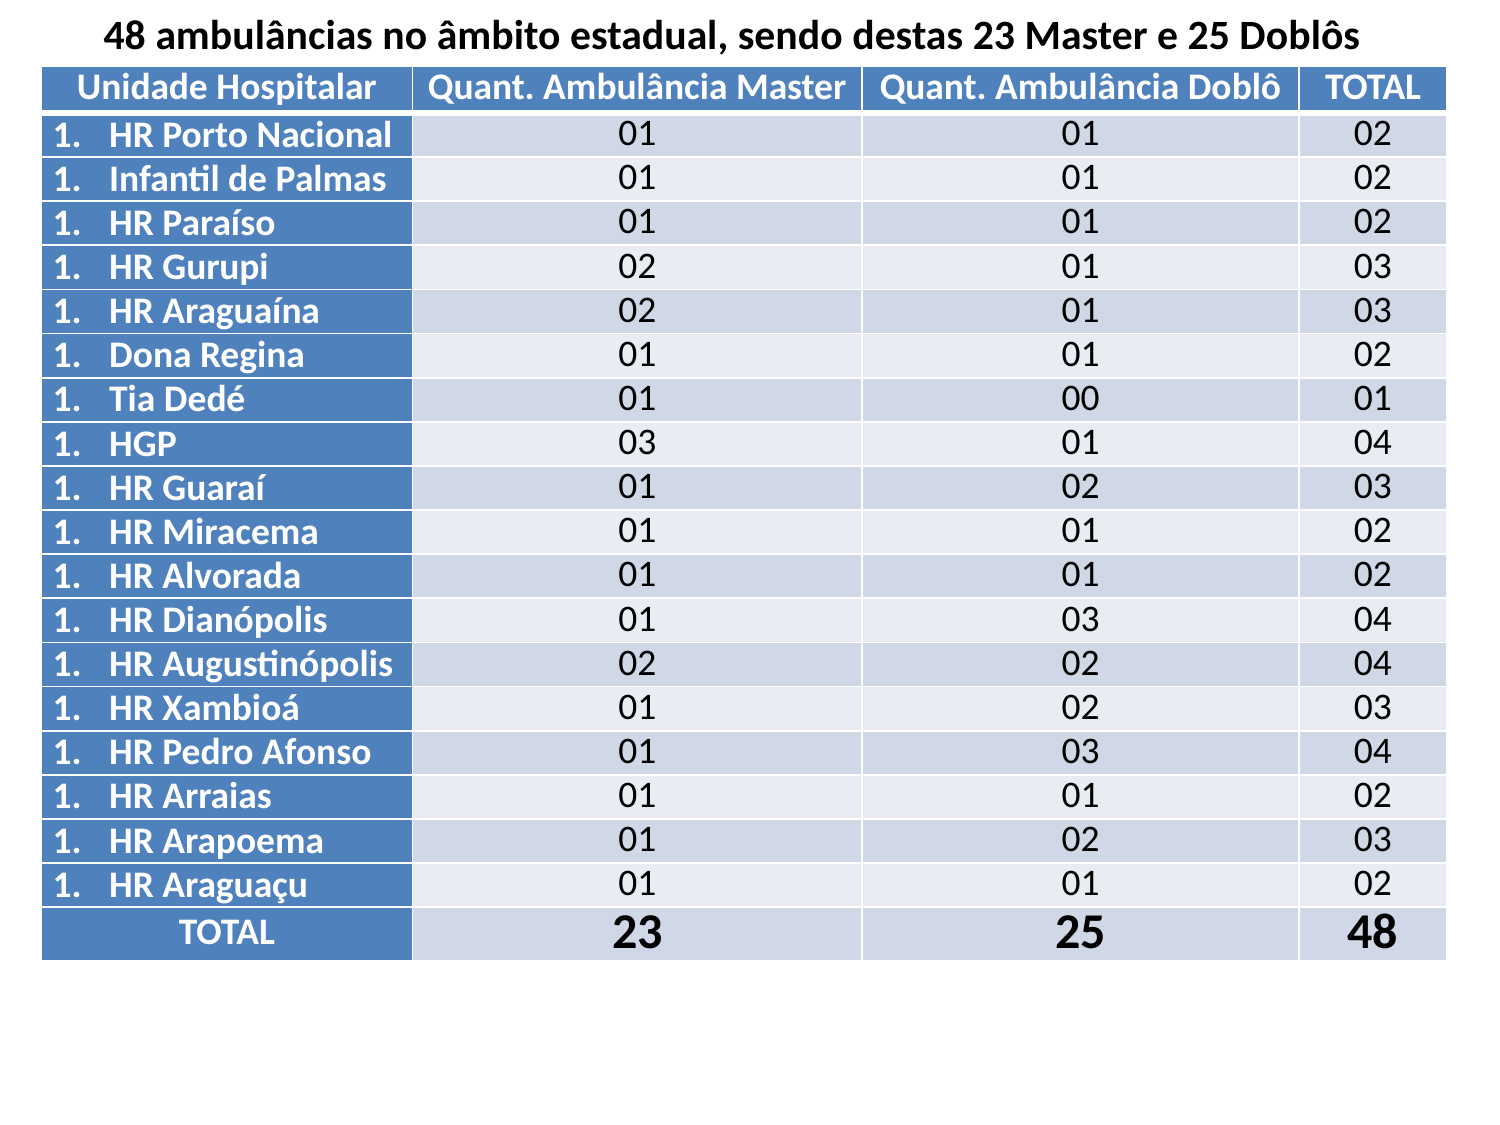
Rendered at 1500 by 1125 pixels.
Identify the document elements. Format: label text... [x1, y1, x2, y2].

table_cell 04 [1300, 643, 1446, 686]
table_cell 02 [1300, 202, 1446, 244]
table_cell HR Pedro Afonso [42, 732, 412, 774]
table_cell HR Alvorada [42, 555, 412, 597]
table_cell 02 [863, 643, 1298, 686]
table_cell HR Porto Nacional [42, 116, 412, 156]
table_cell 01 [863, 511, 1298, 553]
table_cell 02 [863, 467, 1298, 509]
table_cell 01 [413, 555, 861, 597]
table_cell 00 [863, 379, 1298, 421]
table_cell 02 [863, 687, 1298, 730]
table_cell 01 [863, 555, 1298, 597]
table_cell Tia Dedé [42, 379, 412, 421]
table_cell 01 [863, 864, 1298, 906]
table_cell 02 [1300, 511, 1446, 553]
table_cell HR Miracema [42, 511, 412, 553]
table_cell 03 [1300, 820, 1446, 862]
table_cell 02 [863, 820, 1298, 862]
table_cell 02 [1300, 334, 1446, 377]
table_cell 01 [413, 511, 861, 553]
table_cell 01 [413, 334, 861, 377]
table_cell 01 [413, 379, 861, 421]
table_cell TOTAL [42, 908, 412, 960]
table_cell HR Gurupi [42, 246, 412, 289]
table_header Quant. Ambulância Master [413, 67, 861, 110]
table_cell 01 [1300, 379, 1446, 421]
table_cell 03 [1300, 467, 1446, 509]
table_cell 03 [1300, 290, 1446, 333]
table_cell 03 [863, 732, 1298, 774]
table_cell 01 [413, 864, 861, 906]
table_cell 25 [863, 908, 1298, 960]
table_cell 01 [413, 820, 861, 862]
table_cell 04 [1300, 599, 1446, 642]
table_cell 02 [413, 290, 861, 333]
table_cell 03 [863, 599, 1298, 642]
table_cell 04 [1300, 732, 1446, 774]
table_cell 02 [1300, 158, 1446, 200]
table_cell 01 [413, 116, 861, 156]
table_cell 01 [413, 202, 861, 244]
table_cell 02 [413, 246, 861, 289]
table_cell 02 [1300, 776, 1446, 818]
table_cell 01 [863, 776, 1298, 818]
text_box 48 ambulâncias no âmbito estadual, sendo destas 23 Master e 25 Doblôs [29, 0, 1436, 66]
table_cell 01 [413, 467, 861, 509]
table_cell 01 [413, 599, 861, 642]
table_cell 04 [1300, 423, 1446, 465]
table_cell 01 [413, 158, 861, 200]
table_cell HR Arapoema [42, 820, 412, 862]
table_cell HR Araguaçu [42, 864, 412, 906]
table_cell 01 [863, 246, 1298, 289]
table_cell 01 [863, 423, 1298, 465]
table_cell HR Paraíso [42, 202, 412, 244]
table_cell 01 [863, 116, 1298, 156]
table_cell 01 [863, 290, 1298, 333]
table_cell 02 [1300, 116, 1446, 156]
table_cell HR Xambioá [42, 687, 412, 730]
table_cell 01 [863, 158, 1298, 200]
table_cell HR Araguaína [42, 290, 412, 333]
table_cell HGP [42, 423, 412, 465]
table_cell Dona Regina [42, 334, 412, 377]
table_cell HR Augustinópolis [42, 643, 412, 686]
table_cell 03 [1300, 687, 1446, 730]
table_cell 23 [413, 908, 861, 960]
table_cell 01 [863, 334, 1298, 377]
table_cell 01 [413, 732, 861, 774]
table_cell HR Guaraí [42, 467, 412, 509]
table_header Unidade Hospitalar [42, 67, 412, 110]
table_header Quant. Ambulância Doblô [863, 67, 1298, 110]
table_cell HR Arraias [42, 776, 412, 818]
table_cell 48 [1300, 908, 1446, 960]
table_cell Infantil de Palmas [42, 158, 412, 200]
table_cell 03 [413, 423, 861, 465]
table_cell 01 [413, 776, 861, 818]
table_cell 02 [413, 643, 861, 686]
table_cell 01 [413, 687, 861, 730]
table_cell 01 [863, 202, 1298, 244]
table_cell 03 [1300, 246, 1446, 289]
table_cell HR Dianópolis [42, 599, 412, 642]
table_cell 02 [1300, 864, 1446, 906]
table_cell 02 [1300, 555, 1446, 597]
table_header TOTAL [1300, 67, 1446, 110]
